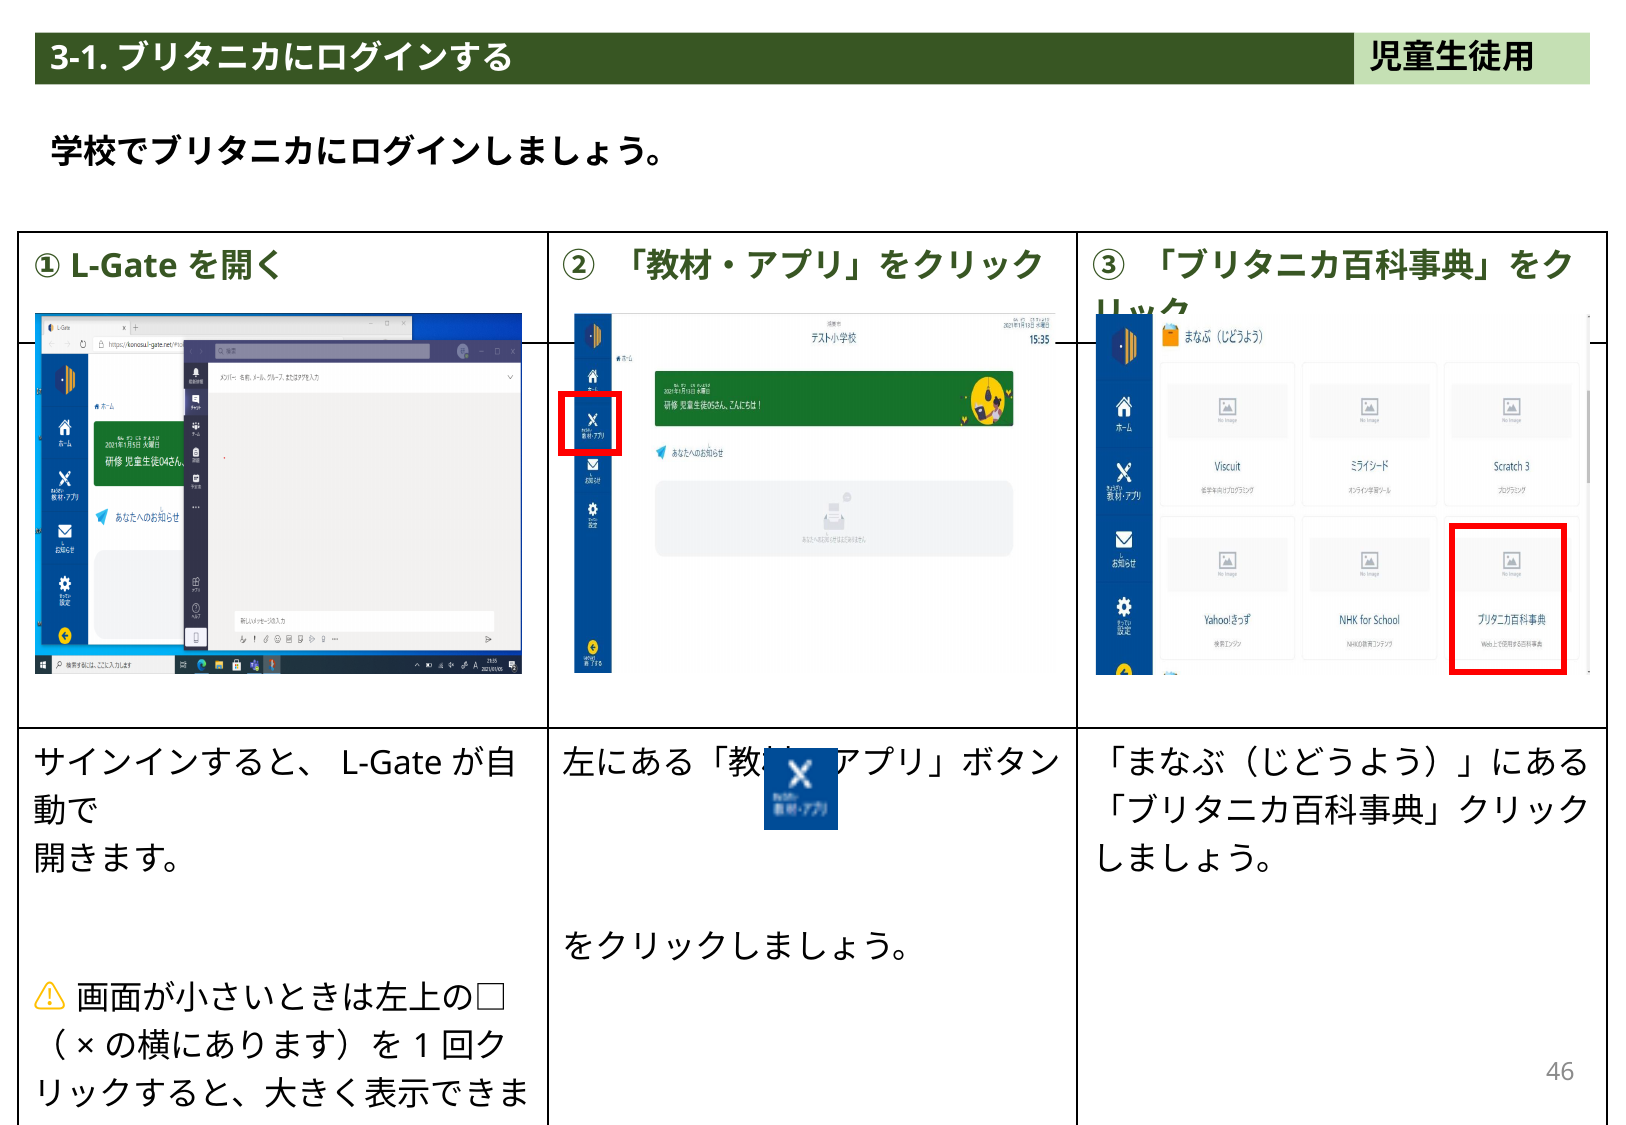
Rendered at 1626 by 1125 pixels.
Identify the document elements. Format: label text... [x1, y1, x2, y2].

table_cell サインインすると、L-Gateが自動で 開きます。 ⚠画面が小さいときは左上の□（×の横にあります）を1回クリックすると、大きく表示できます。 [19, 729, 547, 1125]
text_box [560, 393, 574, 454]
picture [35, 313, 522, 674]
table_cell [1078, 344, 1606, 727]
table_cell 左にある「教材・アプリ」ボタン をクリックしましょう。 [549, 729, 1076, 1125]
table_header ③ 「ブリタニカ百科事典」をクリック [1078, 233, 1606, 342]
table_header ② 「教材・アプリ」をクリック [549, 233, 1076, 342]
list 児童生徒用 [1354, 32, 1590, 85]
table_cell 「まなぶ（じどうよう）」にある 「ブリタニカ百科事典」クリック しましょう。 [1078, 729, 1606, 1125]
table_header ① L-Gateを開く [19, 233, 547, 342]
list 学校でブリタニカにログインしましょう。 [35, 113, 1590, 179]
picture [764, 748, 838, 830]
picture [574, 313, 1056, 673]
title 3-1.ブリタニカにログインする [35, 32, 1354, 85]
slide_number 46 [1147, 1042, 1590, 1103]
table_cell [19, 344, 547, 727]
table_cell [549, 344, 1076, 727]
picture [1095, 314, 1590, 675]
